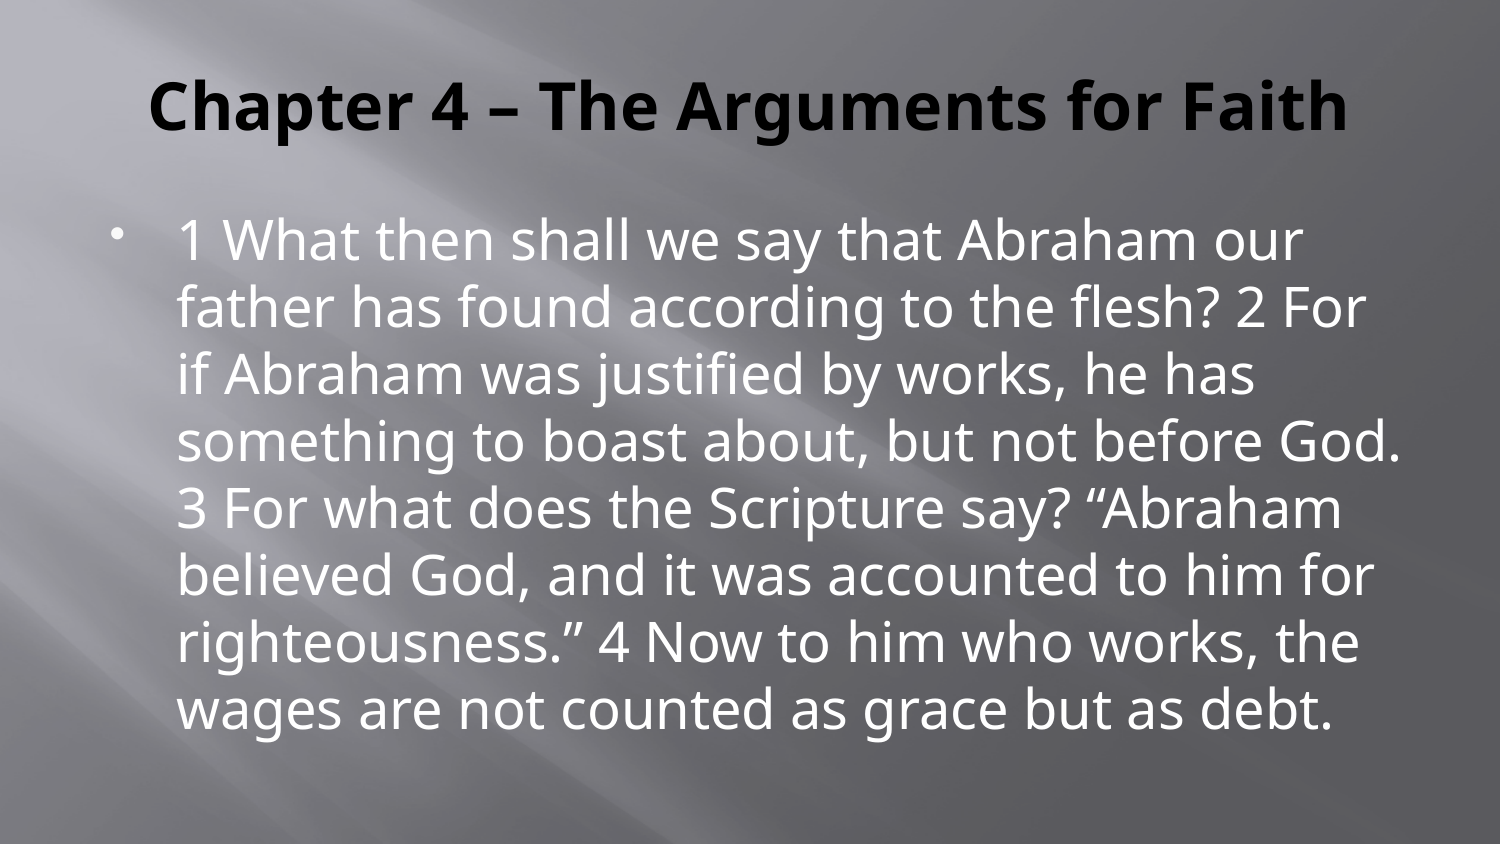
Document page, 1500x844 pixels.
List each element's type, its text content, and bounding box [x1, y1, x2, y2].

title Chapter 4 – The Arguments for Faith [75, 33, 1425, 175]
list 1 What then shall we say that Abraham our father has found according to the flesh? 2 For if Abraham was justified by works, he has something to boast about, but not before God. 3 For what does the Scripture say? “Abraham believed God, and it was accounted to him for righteousness.” 4 Now to him who works, the wages are not counted as grace but as debt. [75, 196, 1425, 777]
